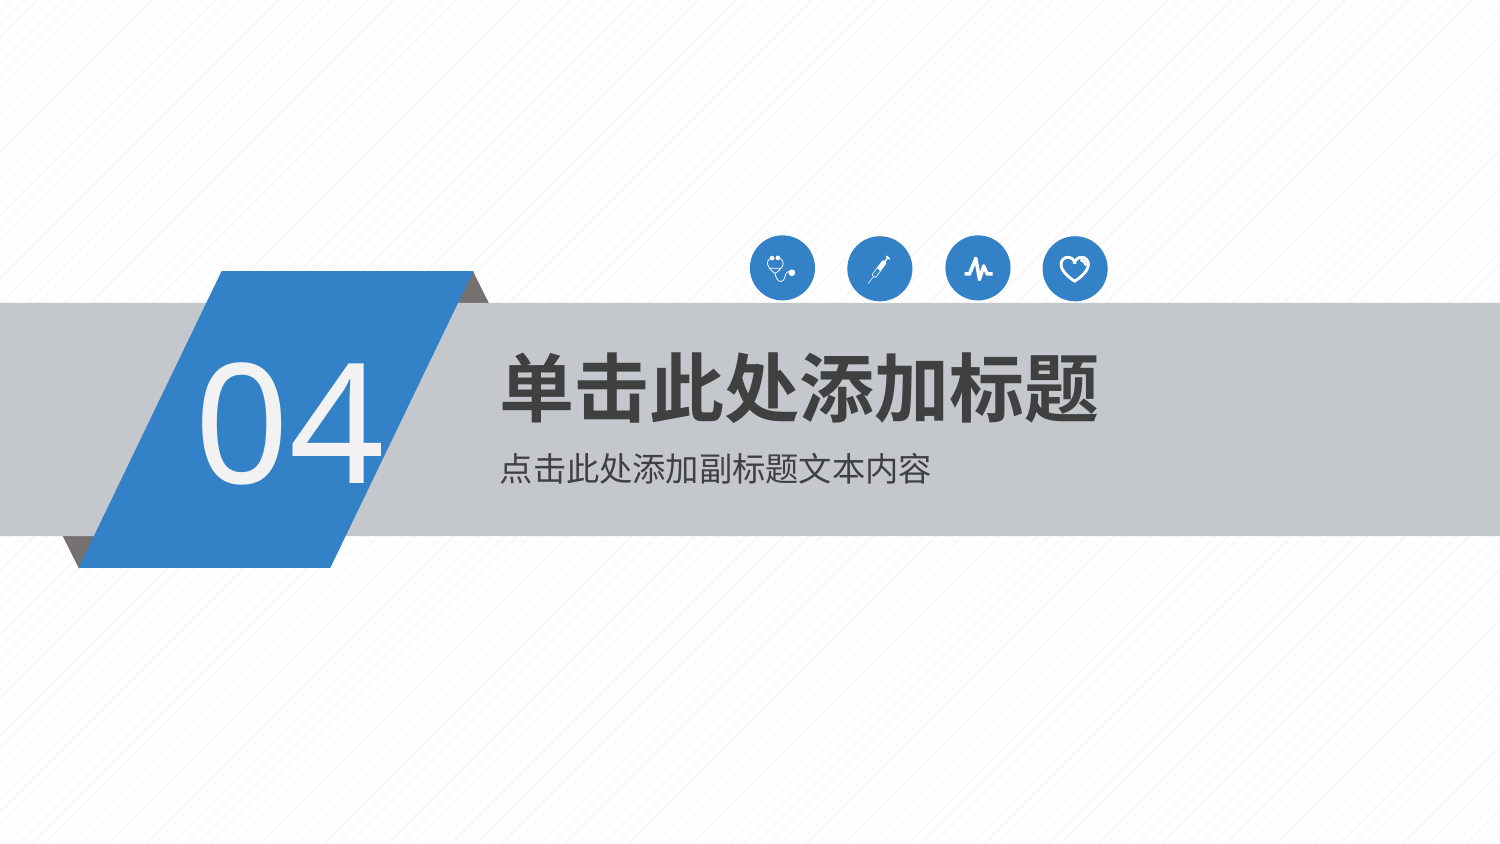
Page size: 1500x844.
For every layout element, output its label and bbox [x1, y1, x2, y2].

text_box [0, 270, 1500, 569]
text_box [945, 235, 1011, 301]
text_box [749, 235, 815, 301]
text_box [1042, 236, 1108, 302]
text_box [847, 236, 913, 302]
